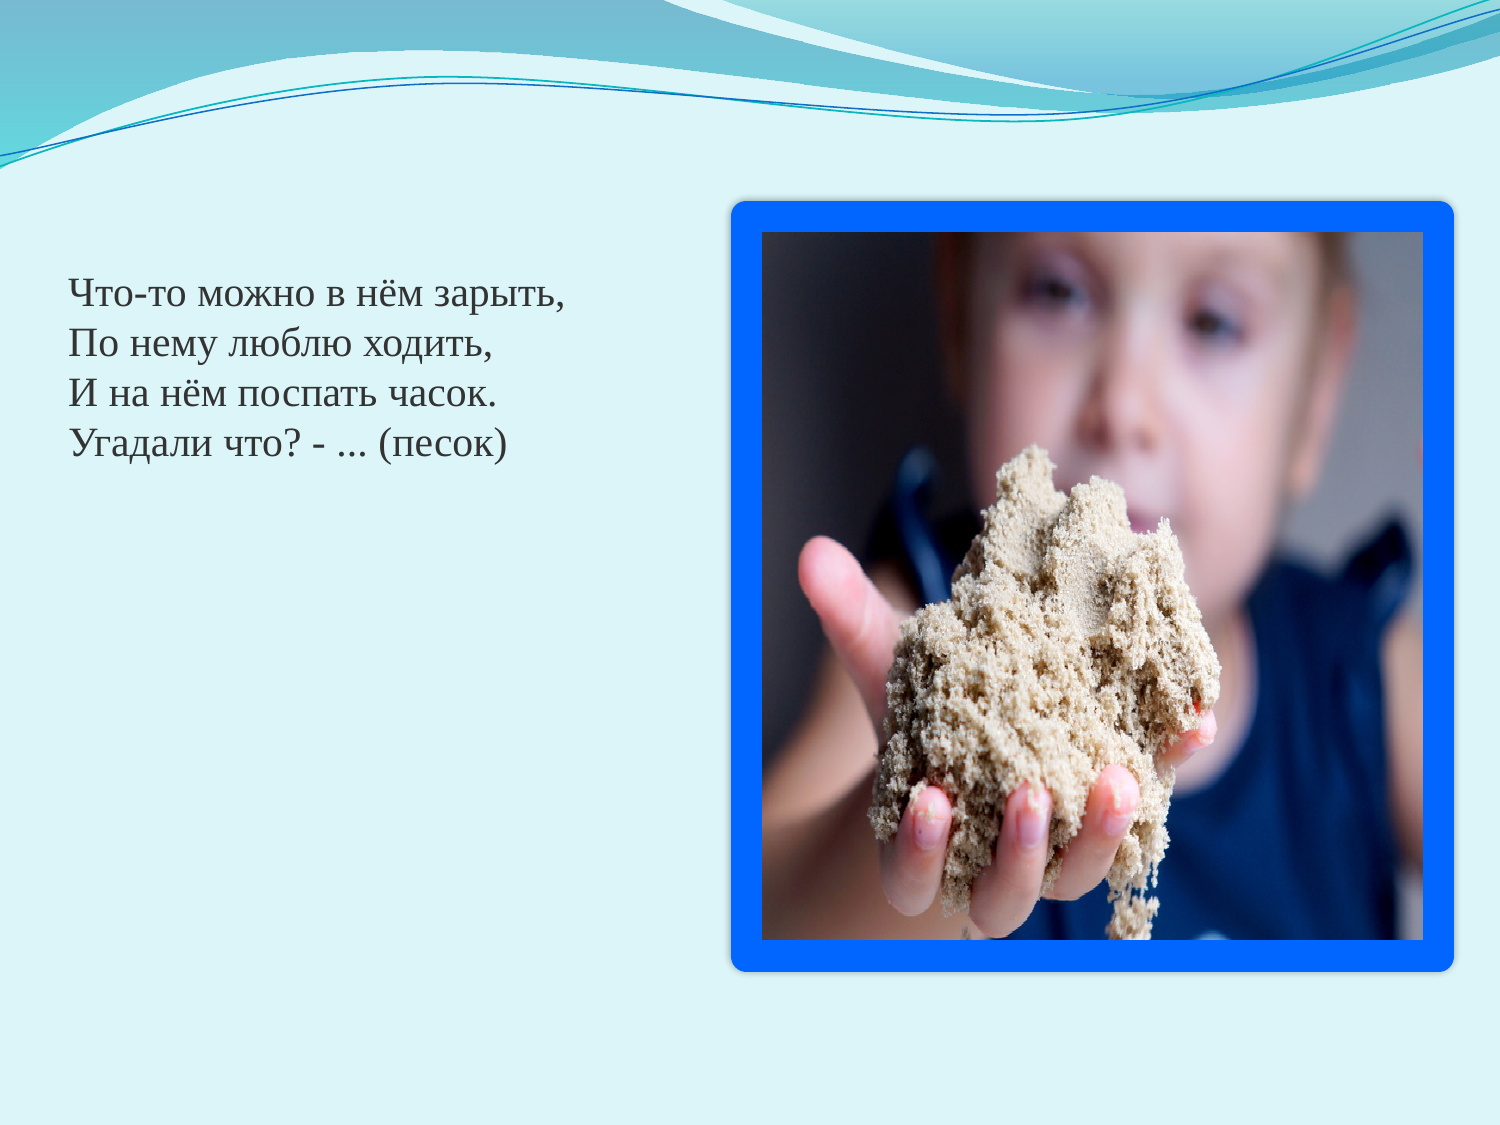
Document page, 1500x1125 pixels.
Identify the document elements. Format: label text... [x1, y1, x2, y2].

picture [761, 231, 1424, 941]
text_box Что-то можно в нём зарыть, По нему люблю ходить, И на нём поспать часок. Угадали что? - ... (песок) [53, 257, 725, 473]
